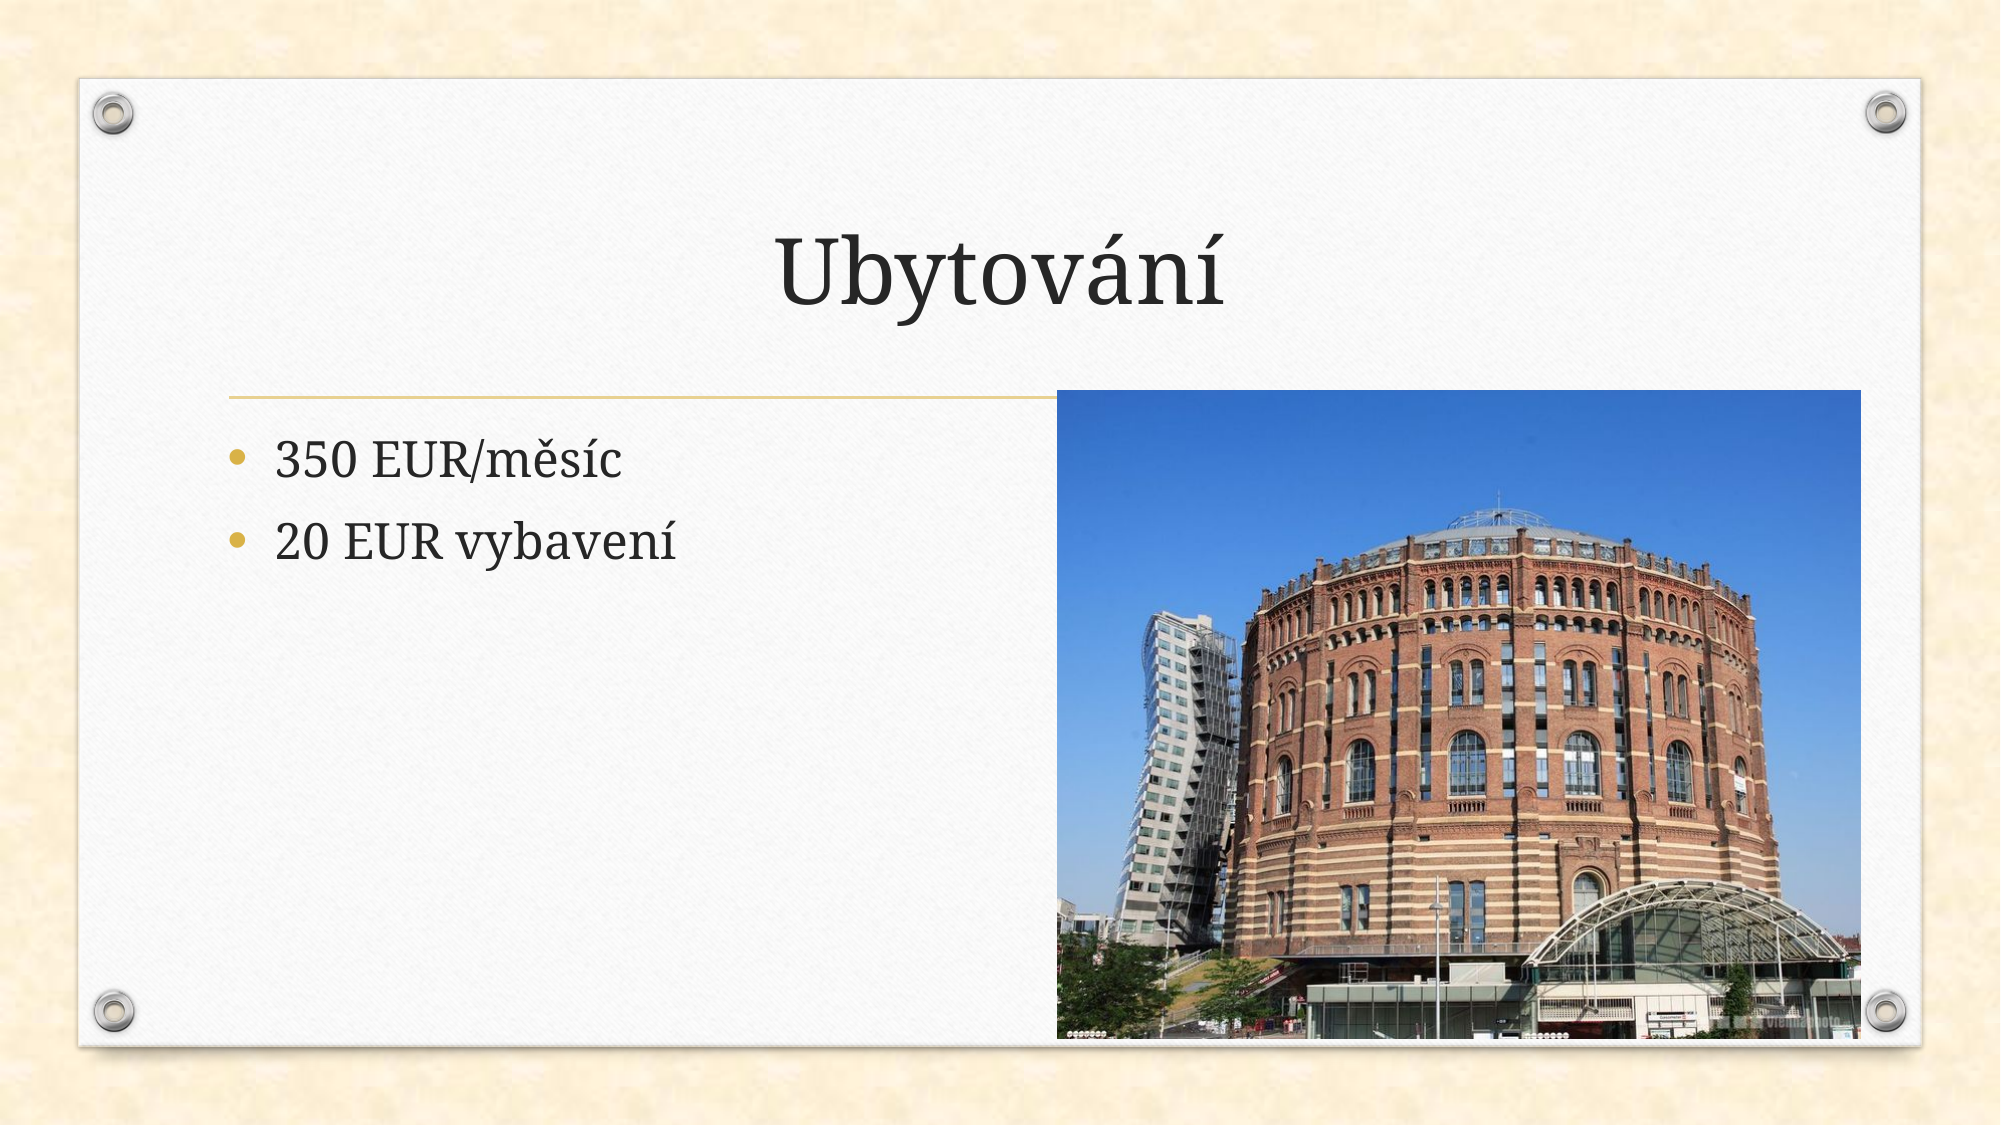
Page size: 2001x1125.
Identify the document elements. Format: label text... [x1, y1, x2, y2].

title Ubytování [212, 161, 1788, 375]
list 350 EUR/měsíc 20 EUR vybavení [212, 419, 1057, 964]
picture [0, 0, 2001, 1125]
